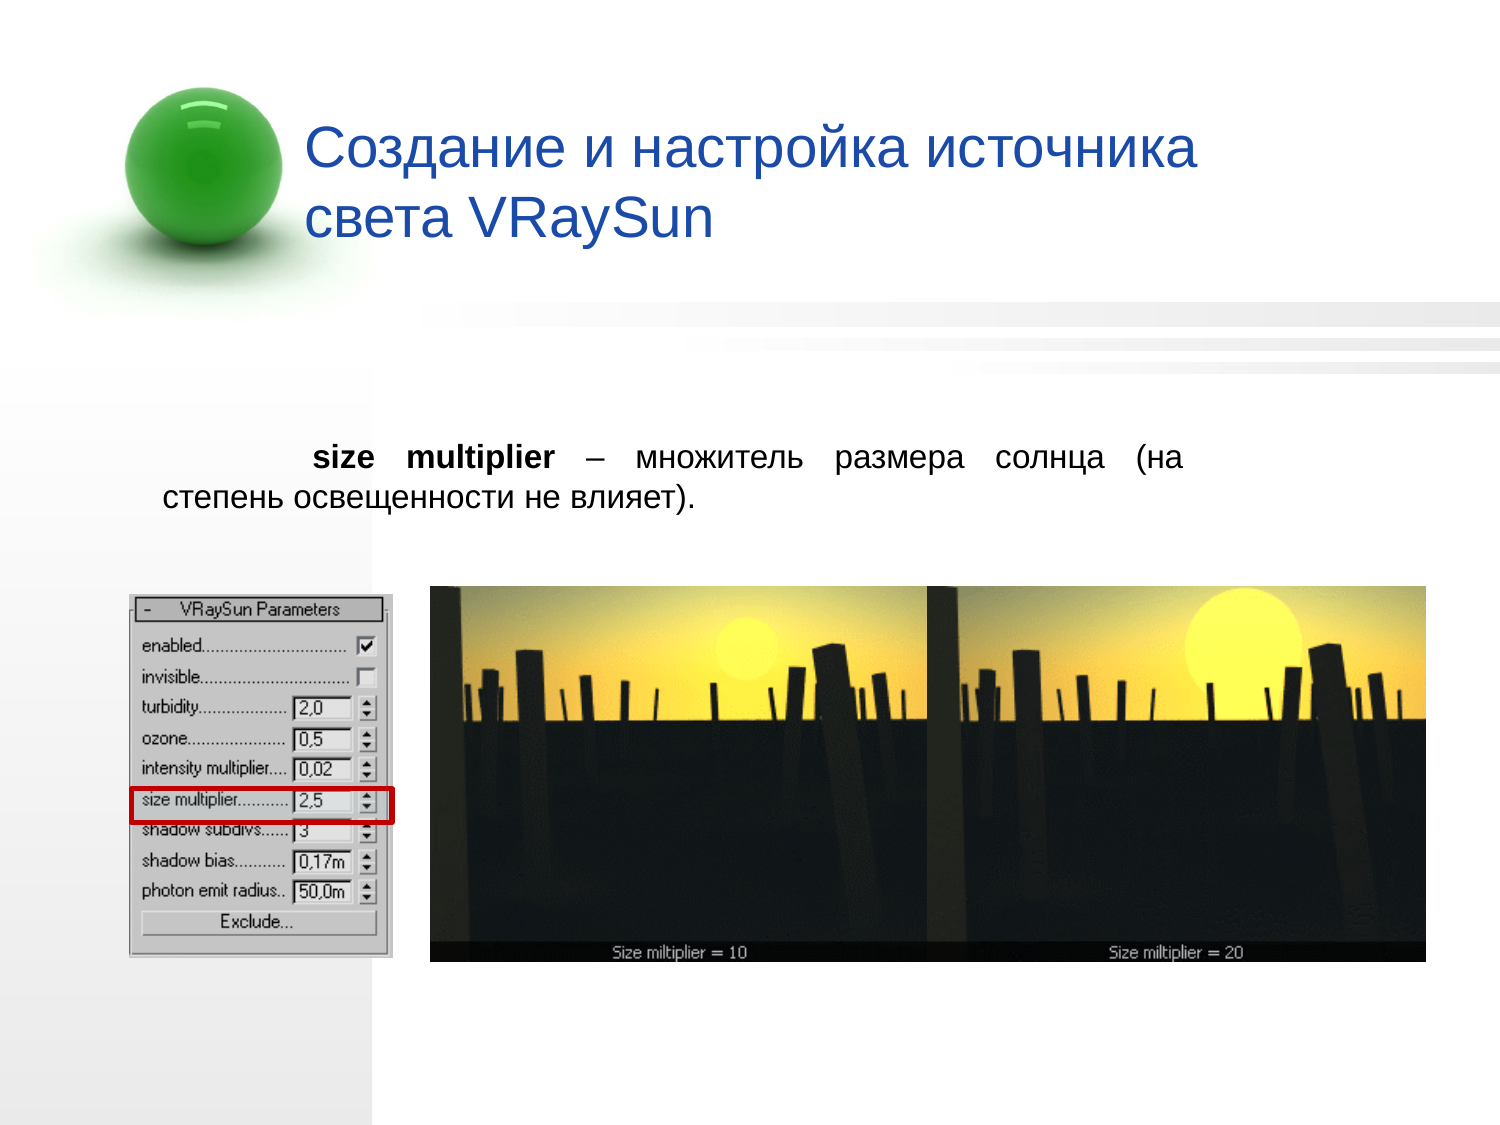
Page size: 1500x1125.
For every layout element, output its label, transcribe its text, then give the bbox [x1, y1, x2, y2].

text_box Создание и настройка источника света VRaySun [289, 101, 1329, 257]
picture [430, 585, 1426, 962]
picture [0, 42, 420, 357]
picture [129, 594, 393, 958]
text_box size multiplier – множитель размера солнца (на степень освещенности не влияет). [147, 427, 1199, 523]
